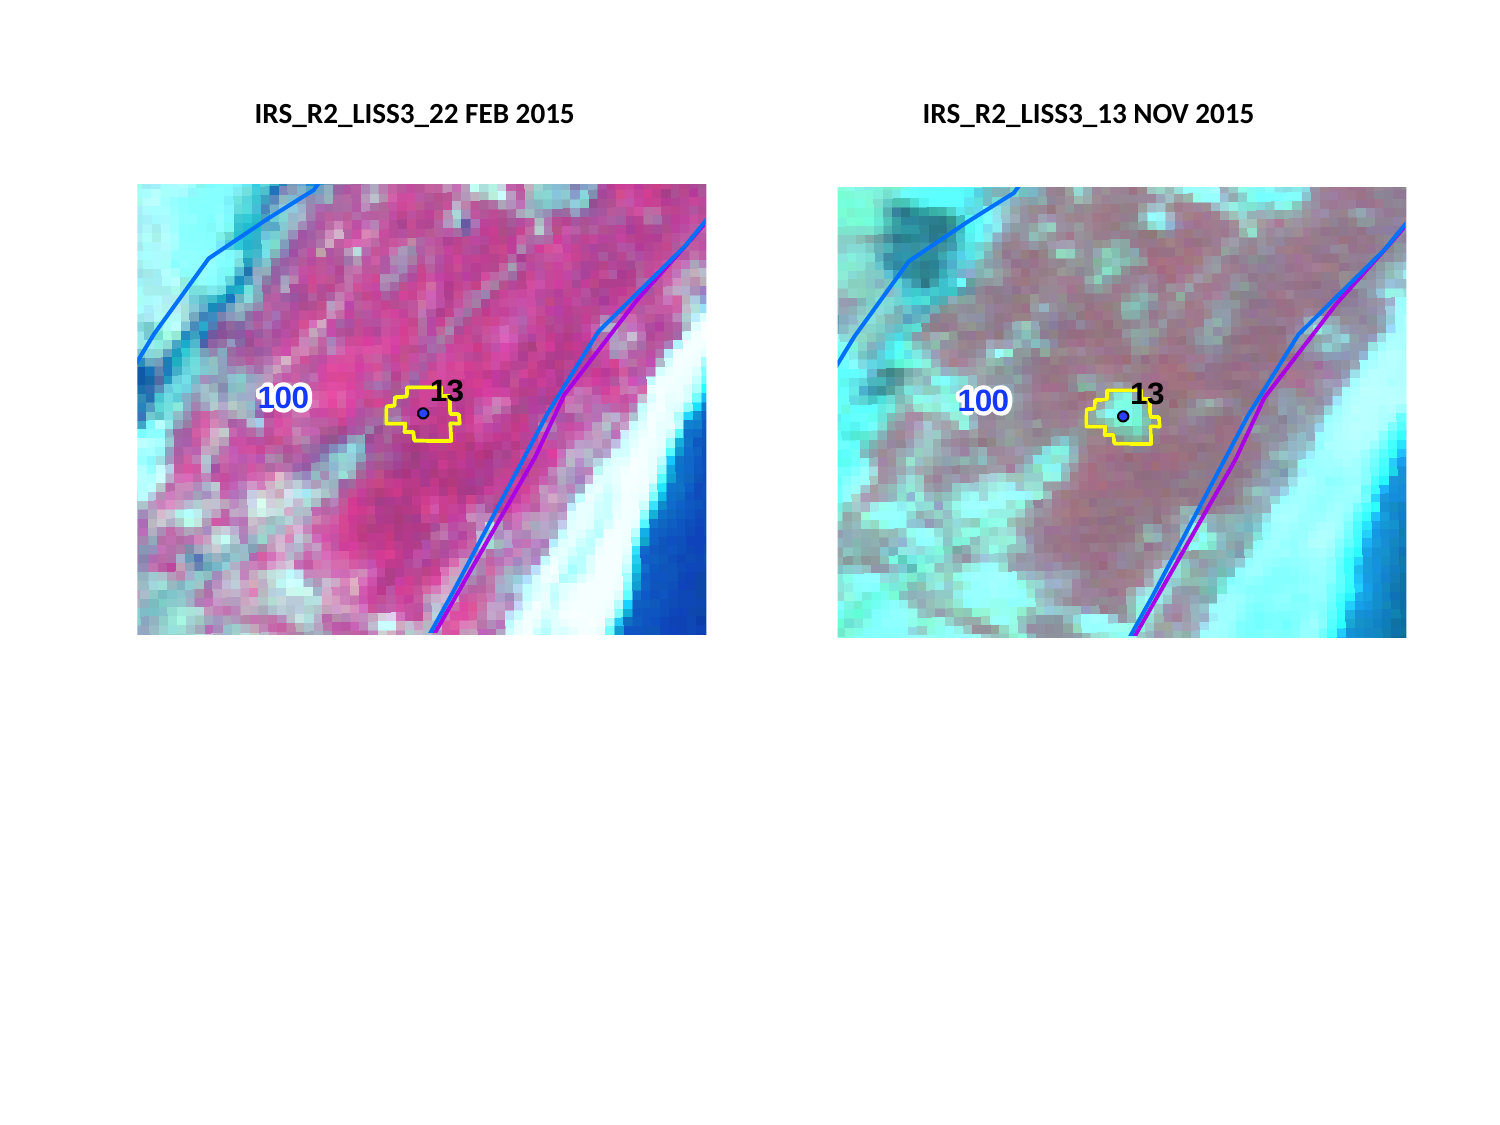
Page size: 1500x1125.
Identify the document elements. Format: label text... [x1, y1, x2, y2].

text_box IRS_R2_LISS3_13 NOV 2015 [907, 87, 1270, 138]
text_box IRS_R2_LISS3_22 FEB 2015 [239, 87, 590, 138]
picture [837, 187, 1407, 638]
picture [137, 184, 707, 635]
